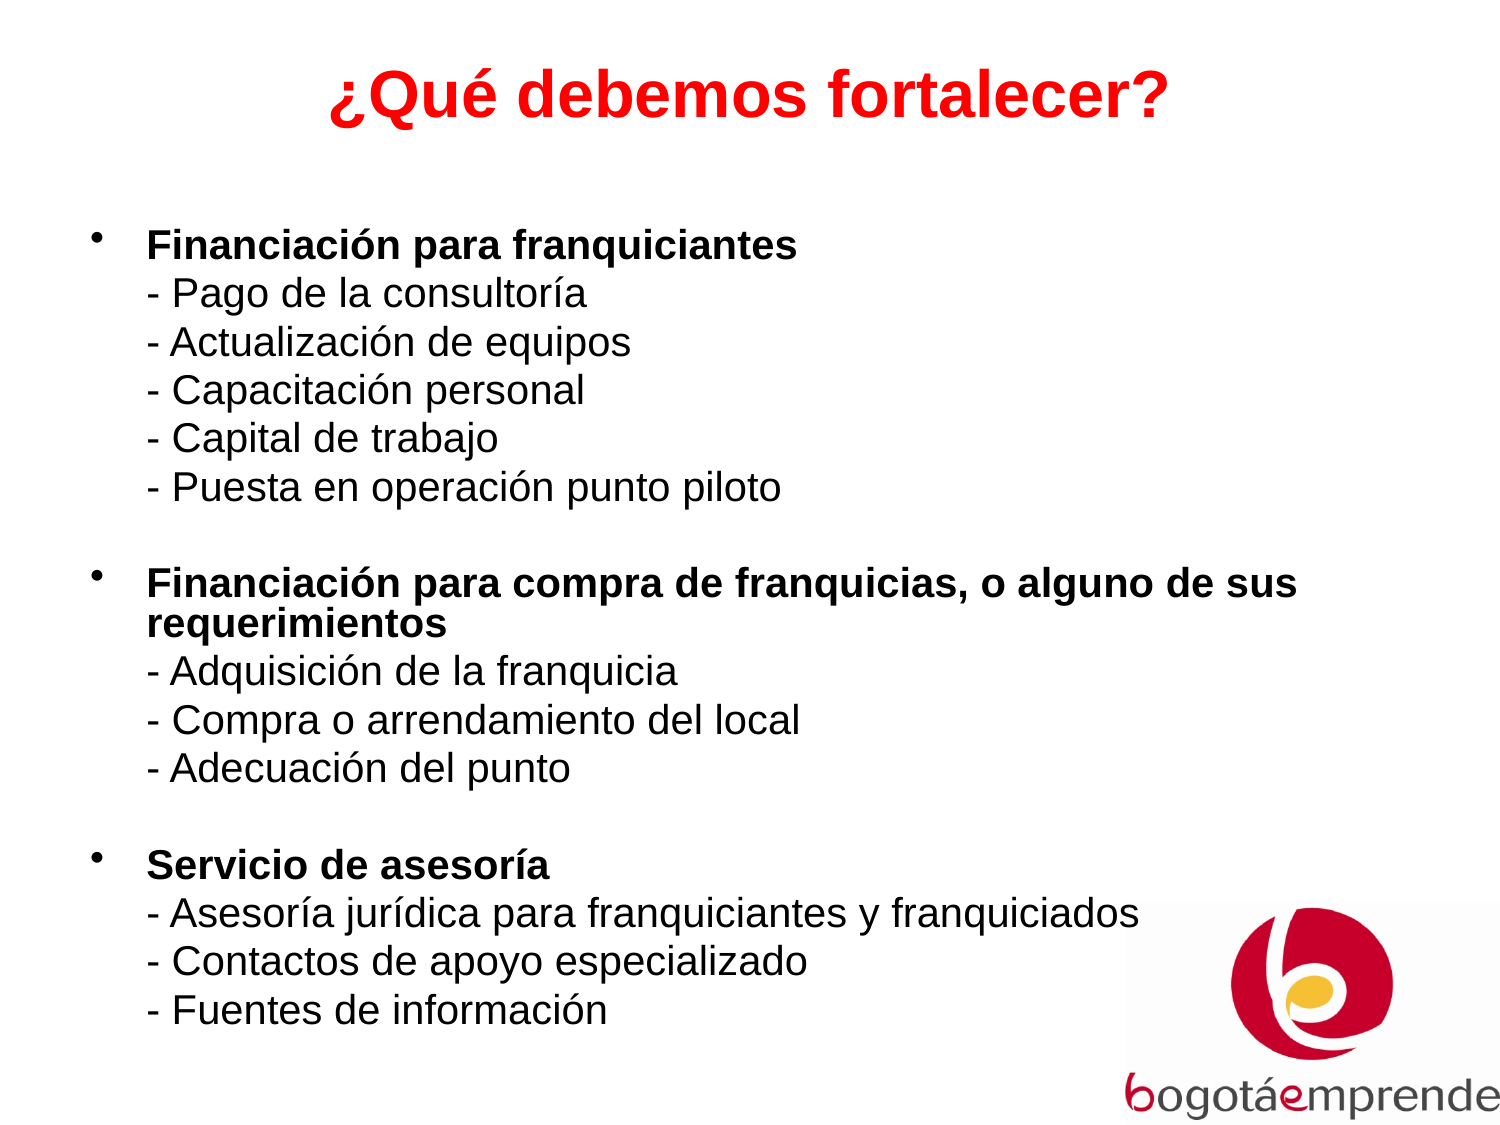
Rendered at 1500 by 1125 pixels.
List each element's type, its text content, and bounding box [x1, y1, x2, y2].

title ¿Qué debemos fortalecer? [74, 32, 1426, 150]
list Financiación para franquiciantes - Pago de la consultoría - Actualización de equipos - Capacitación personal - Capital de trabajo - Puesta en operación punto piloto Financiación para compra de franquicias, o alguno de sus requerimientos - Adquisición de la franquicia - Compra o arrendamiento del local - Adecuación del punto Servicio de asesoría - Asesoría jurídica para franquiciantes y franquiciados - Contactos de apoyo especializado - Fuentes de información [74, 219, 1426, 1036]
picture [1125, 899, 1500, 1125]
